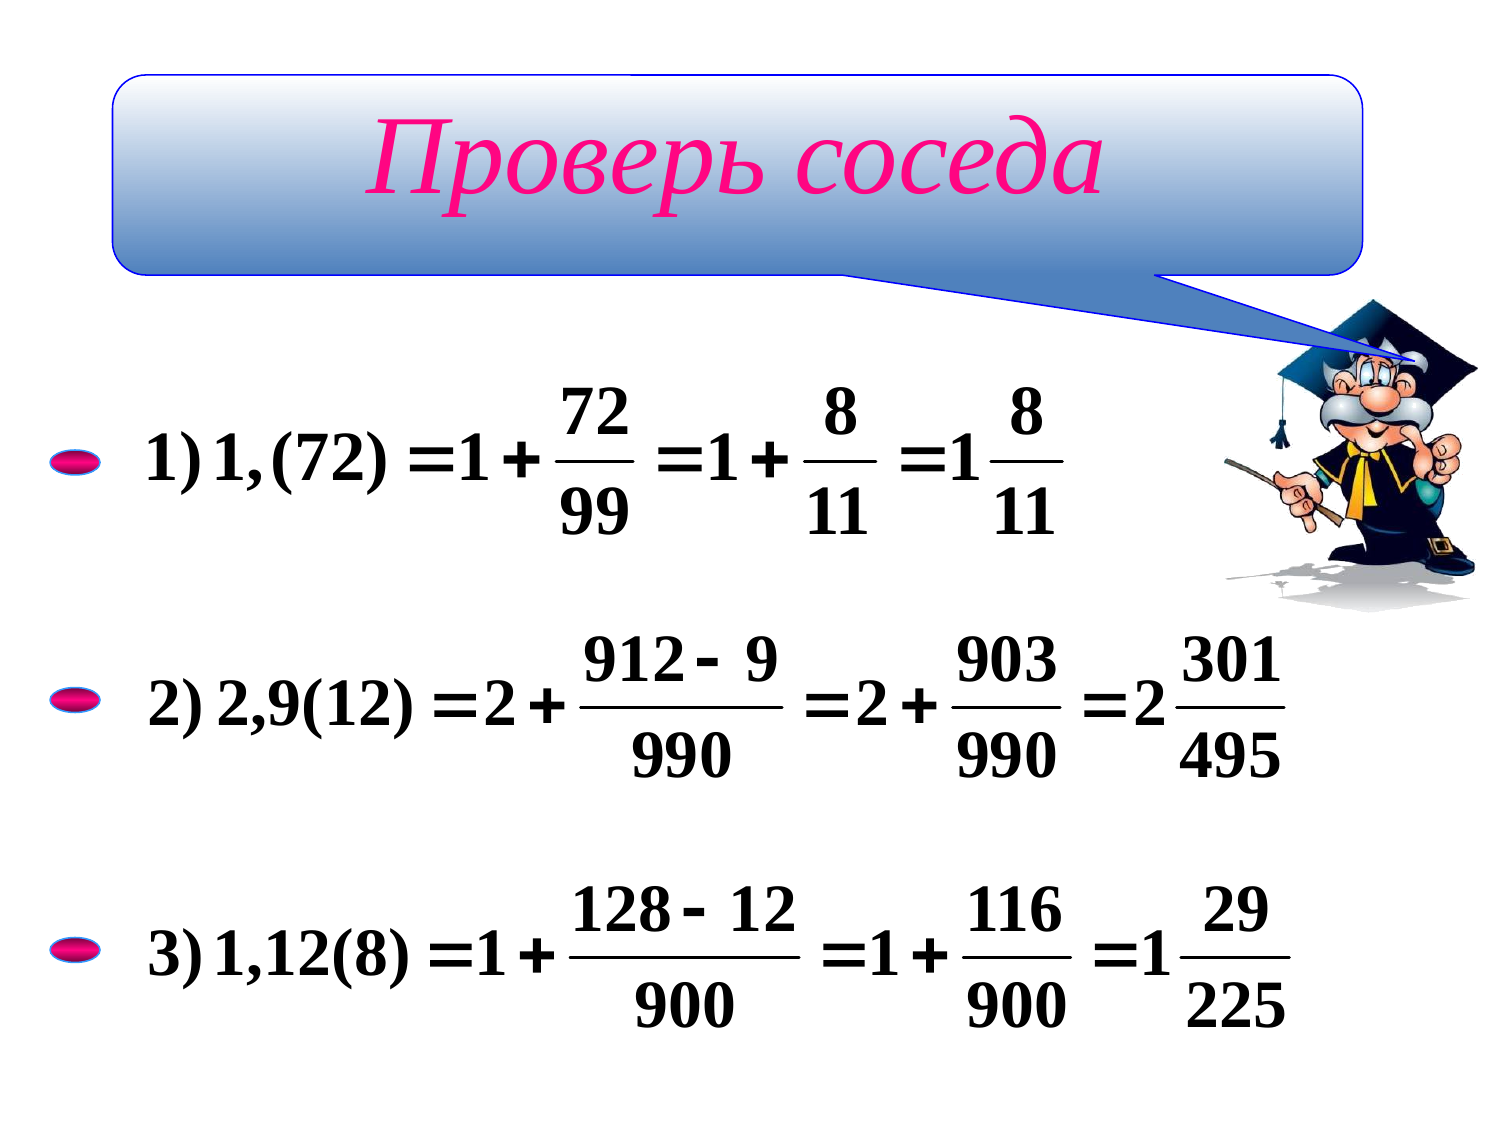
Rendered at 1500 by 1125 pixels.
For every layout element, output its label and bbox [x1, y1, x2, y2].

text_box [50, 937, 101, 963]
text_box [137, 612, 1301, 794]
picture [1224, 299, 1478, 613]
text_box [137, 362, 1076, 552]
text_box [137, 862, 1306, 1044]
text_box [50, 450, 101, 475]
text_box [112, 73, 1363, 276]
text_box [50, 687, 101, 713]
